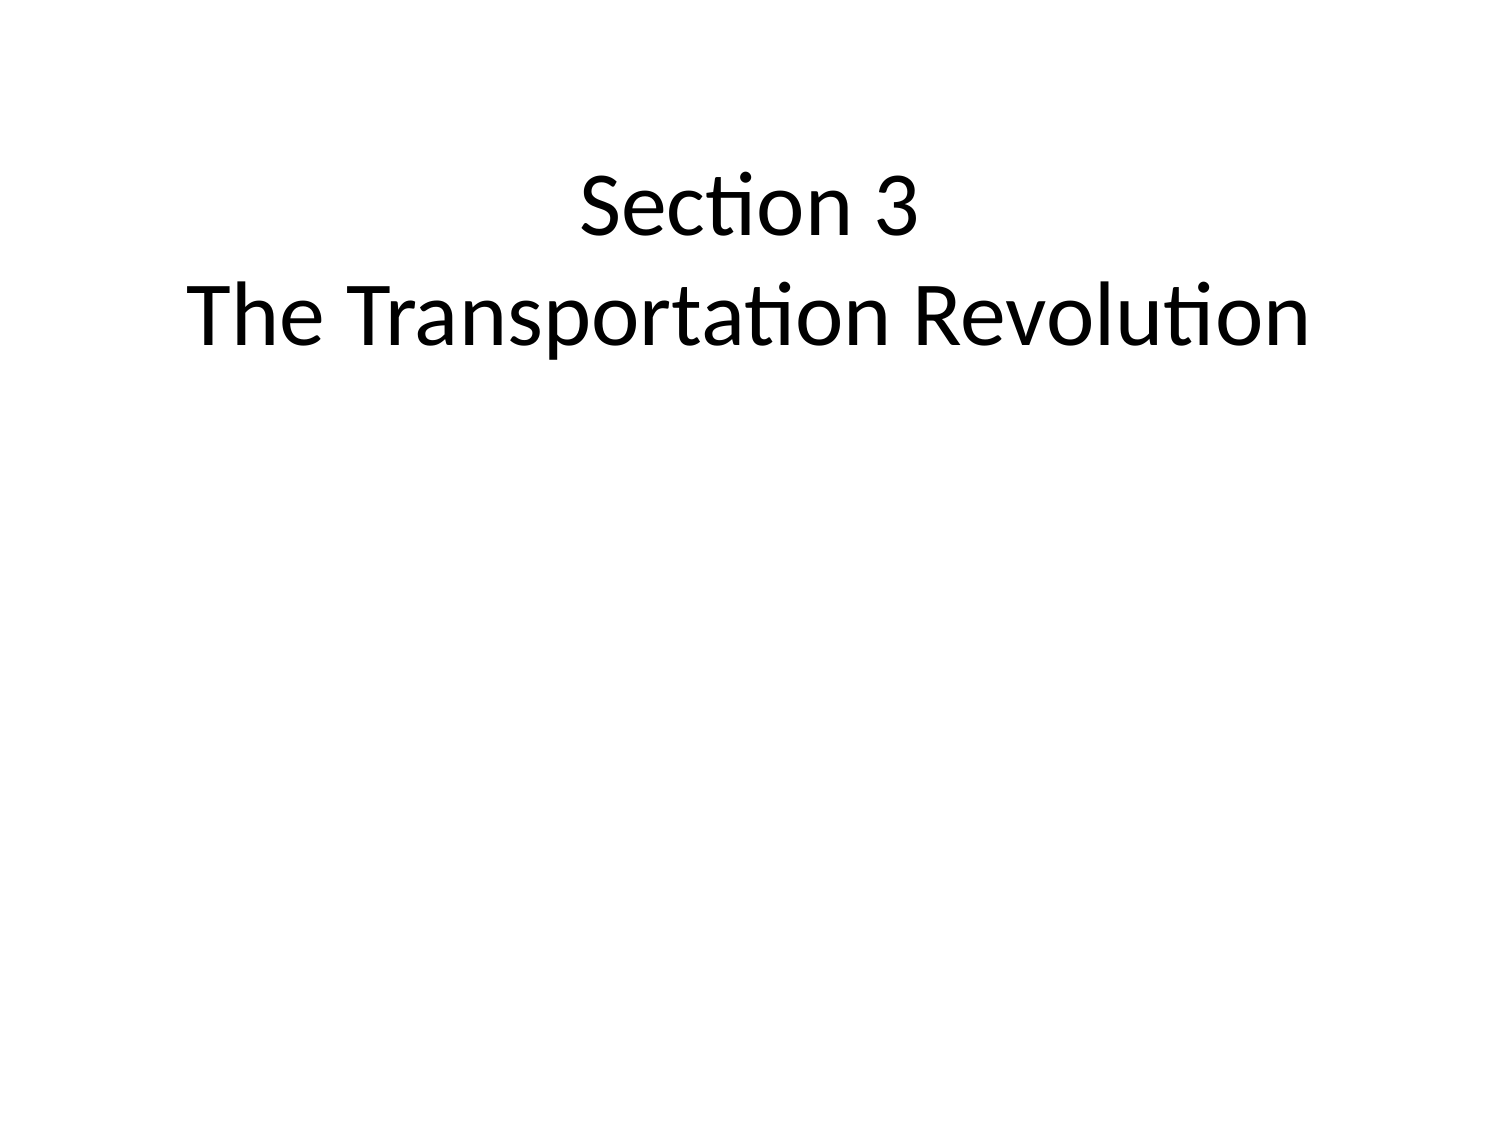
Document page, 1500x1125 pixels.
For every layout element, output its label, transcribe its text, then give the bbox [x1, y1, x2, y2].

title Section 3 The Transportation Revolution [75, 45, 1425, 463]
